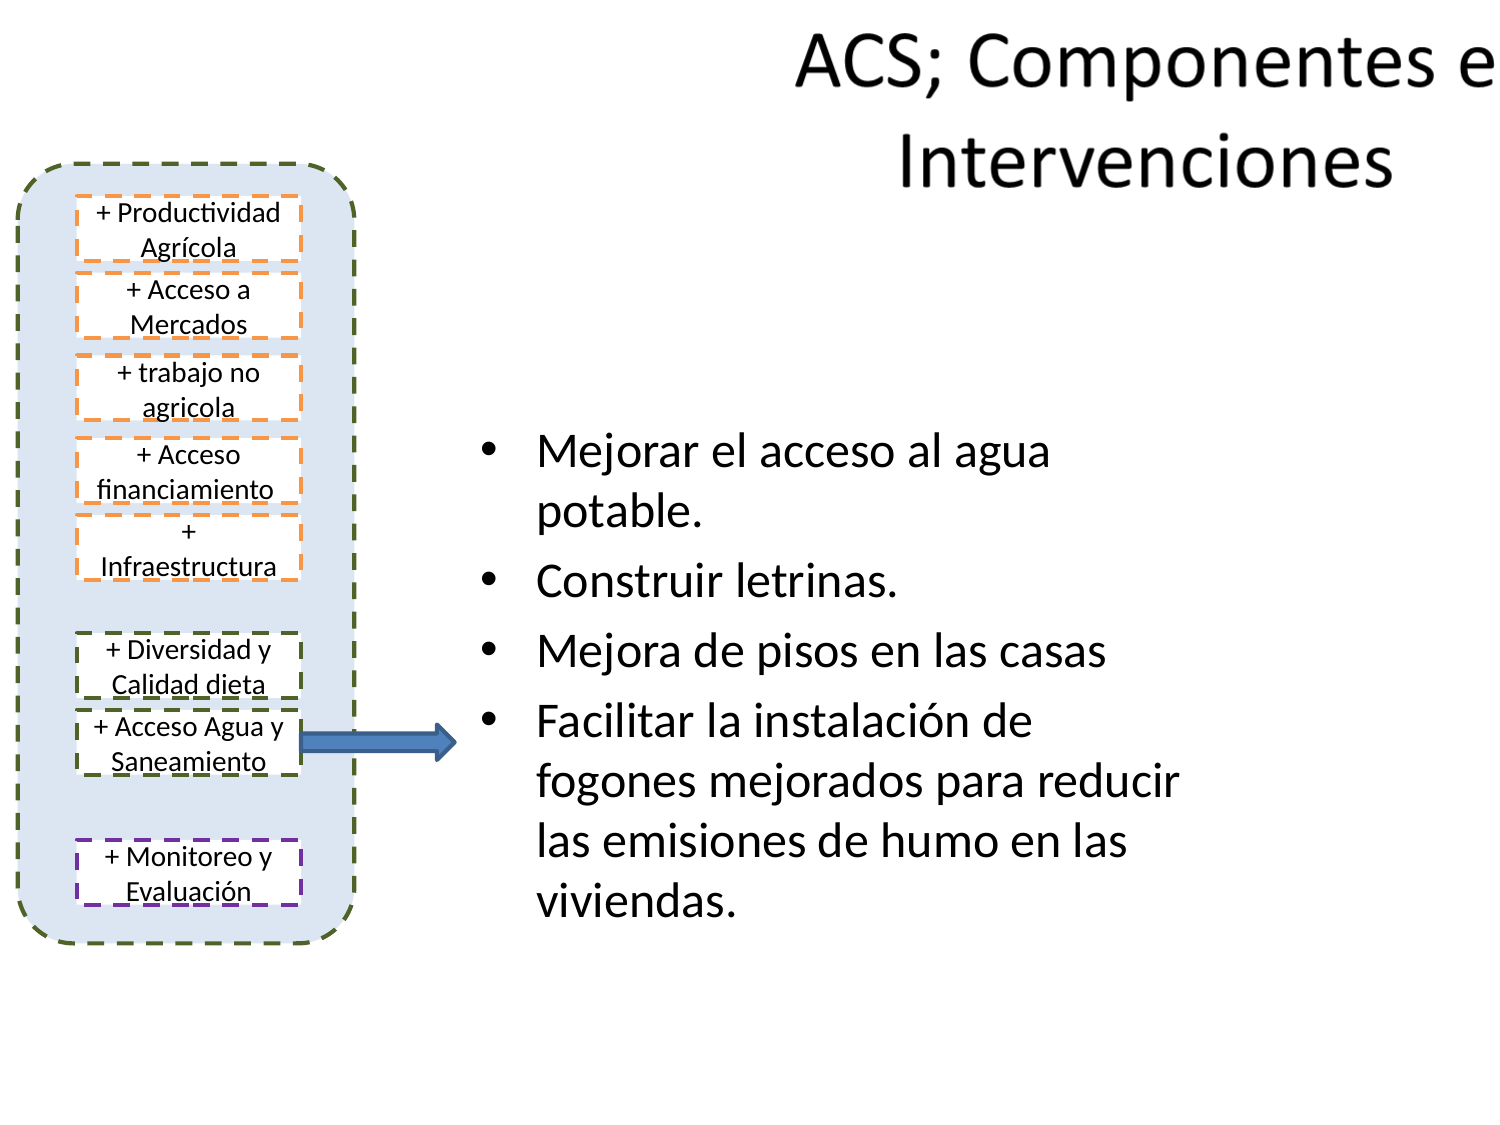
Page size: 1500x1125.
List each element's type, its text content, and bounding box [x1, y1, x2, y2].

list Mejorar el acceso al agua potable. Construir letrinas. Mejora de pisos en las casas Facilitar la instalación de fogones mejorados para reducir las emisiones de humo en las viviendas. [465, 410, 1211, 1059]
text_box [17, 163, 355, 944]
picture [631, 0, 1500, 260]
text_box [360, 722, 457, 762]
